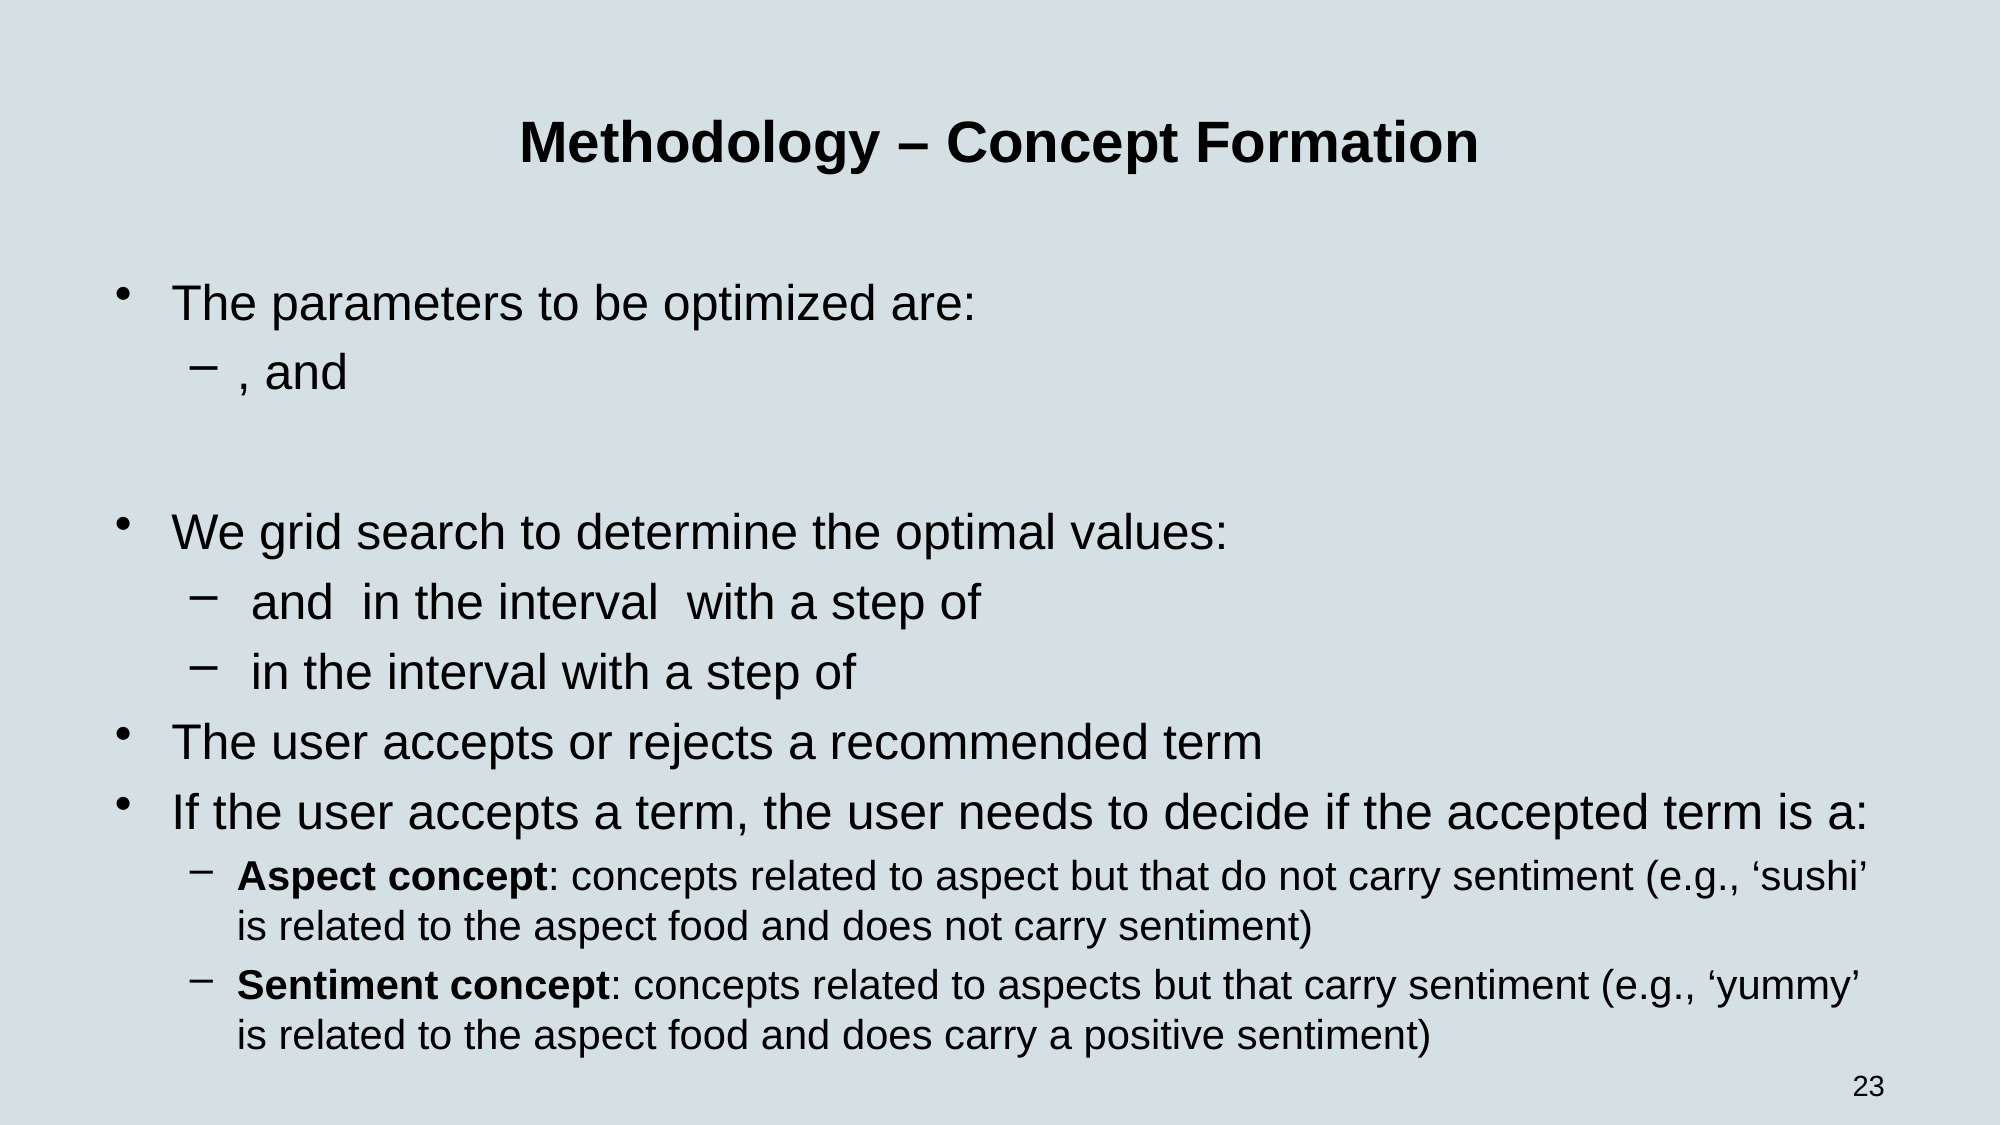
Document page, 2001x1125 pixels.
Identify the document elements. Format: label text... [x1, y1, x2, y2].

title Methodology – Concept Formation [99, 45, 1900, 233]
slide_number 23 [1433, 1024, 1901, 1103]
footer [527, 1024, 1433, 1103]
